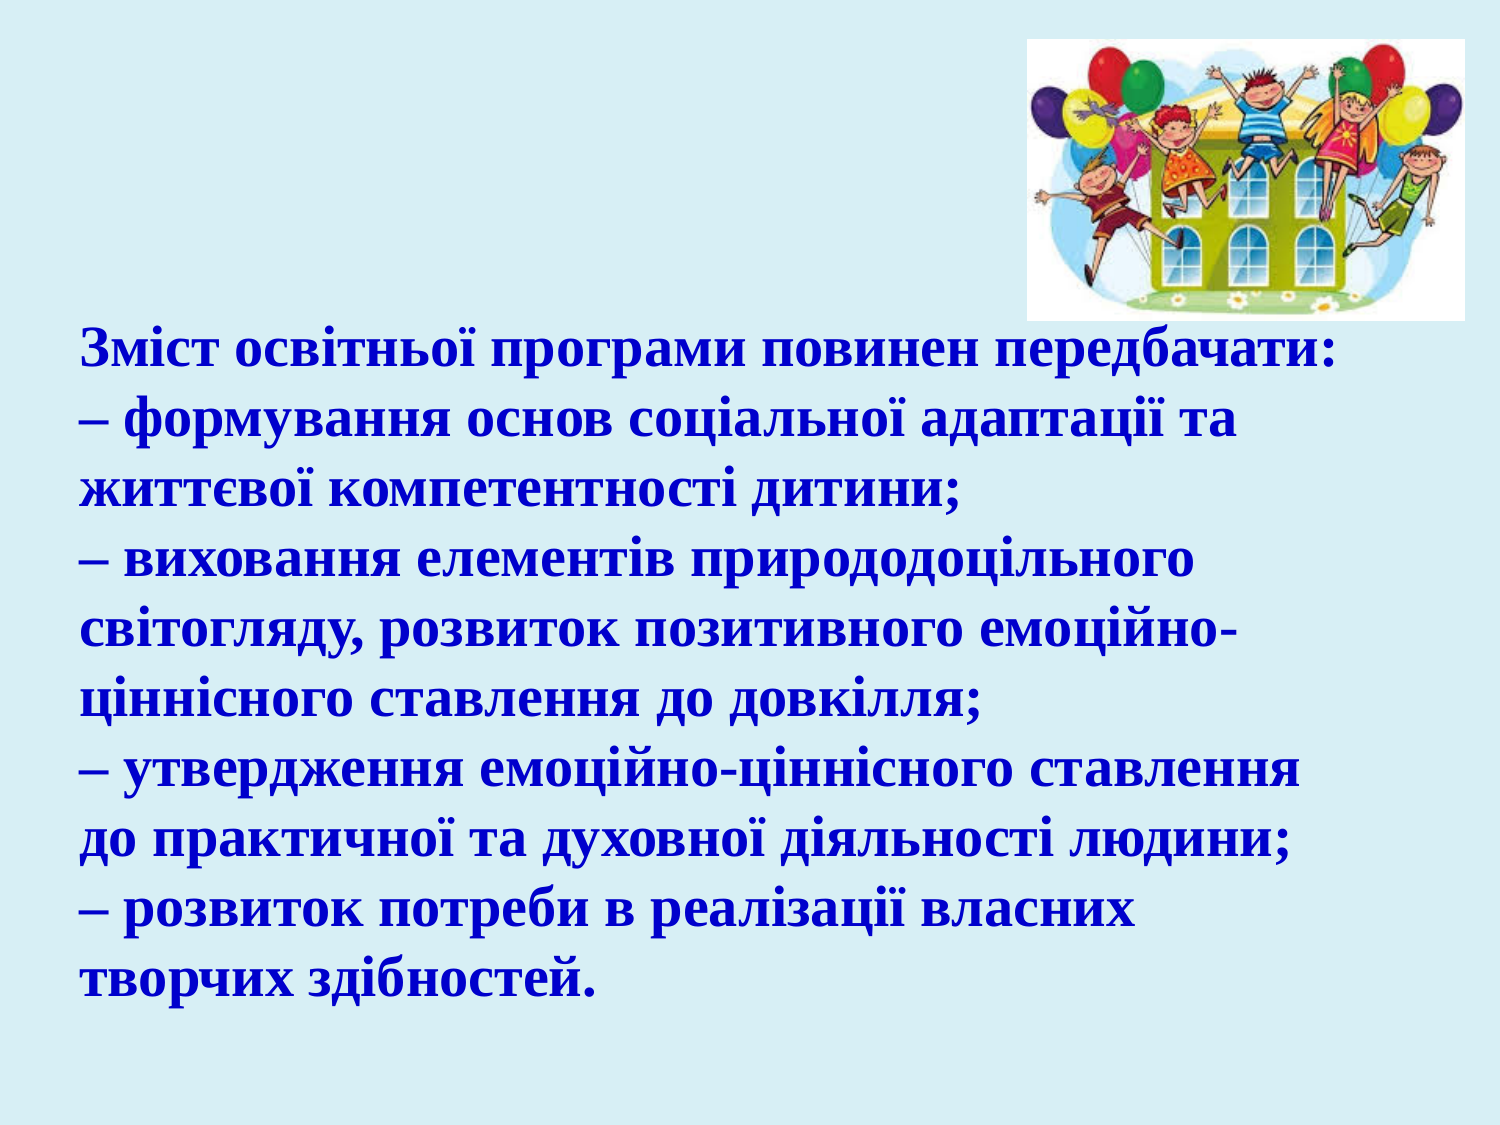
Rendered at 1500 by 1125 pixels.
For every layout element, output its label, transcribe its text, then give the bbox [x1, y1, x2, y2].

text_box Зміст освітньої програми повинен передбачати: – формування основ соціальної адаптації та життєвої компетентності дитини; – виховання елементів природодоцільного світогляду, розвиток позитивного емоційно-ціннісного ставлення до довкілля; – утвердження емоційно-ціннісного ставлення до практичної та духовної діяльності людини; – розвиток потреби в реалізації власних творчих здібностей. [64, 301, 1380, 1016]
picture [1026, 39, 1465, 321]
